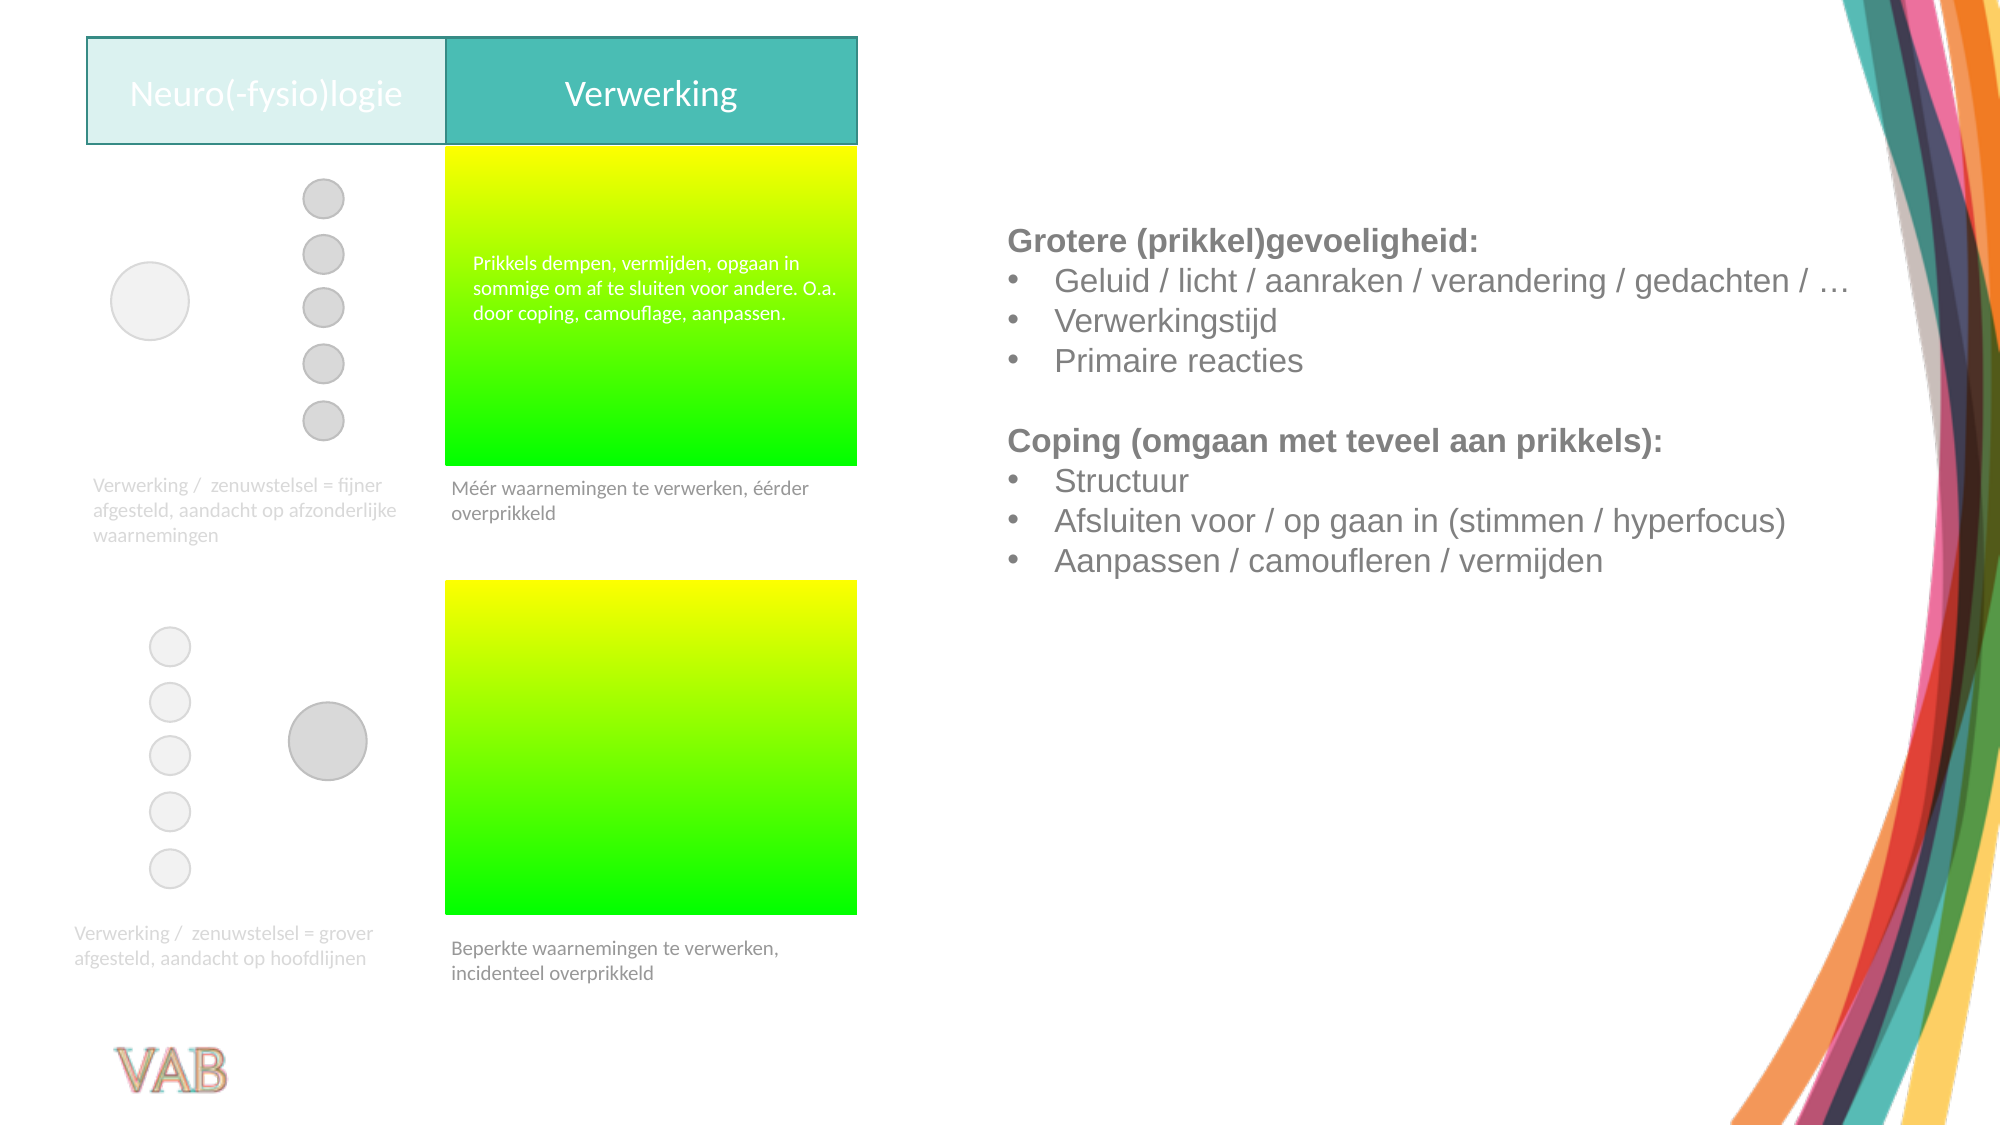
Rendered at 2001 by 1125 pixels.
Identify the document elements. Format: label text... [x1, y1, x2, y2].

text_box [110, 261, 190, 342]
text_box Neuro(-fysio)logie [86, 36, 445, 145]
picture [1729, 0, 2000, 1125]
text_box Prikkels dempen, vermijden, opgaan in sommige om af te sluiten voor andere. O.a. door coping, camouflage, aanpassen. [458, 241, 857, 332]
text_box [287, 701, 368, 782]
text_box [302, 233, 345, 275]
text_box Verwerking / zenuwstelsel = grover afgesteld, aandacht op hoofdlijnen [59, 912, 392, 977]
text_box [302, 400, 345, 442]
text_box Verwerking / zenuwstelsel = fijner afgesteld, aandacht op afzonderlijke waarnemingen [78, 463, 437, 554]
text_box [148, 735, 192, 777]
text_box Méér waarnemingen te verwerken, éérder overprikkeld [436, 467, 847, 532]
text_box Verwerking [445, 36, 858, 145]
text_box [445, 145, 858, 467]
text_box [148, 848, 192, 890]
text_box [302, 287, 345, 329]
text_box [302, 343, 345, 385]
picture [92, 1025, 249, 1118]
text_box [148, 681, 192, 723]
text_box Grotere (prikkel)gevoeligheid: Geluid / licht / aanraken / verandering / gedachten / … Verwerkingstijd Primaire reacties Coping (omgaan met teveel aan prikkels): Structuur Afsluiten voor / op gaan in (stimmen / hyperfocus) Aanpassen / camoufleren / vermijden [992, 212, 1889, 587]
text_box [445, 579, 858, 916]
text_box [148, 626, 192, 668]
text_box [148, 791, 192, 833]
text_box [302, 178, 345, 220]
text_box Beperkte waarnemingen te verwerken, incidenteel overprikkeld [436, 927, 847, 993]
